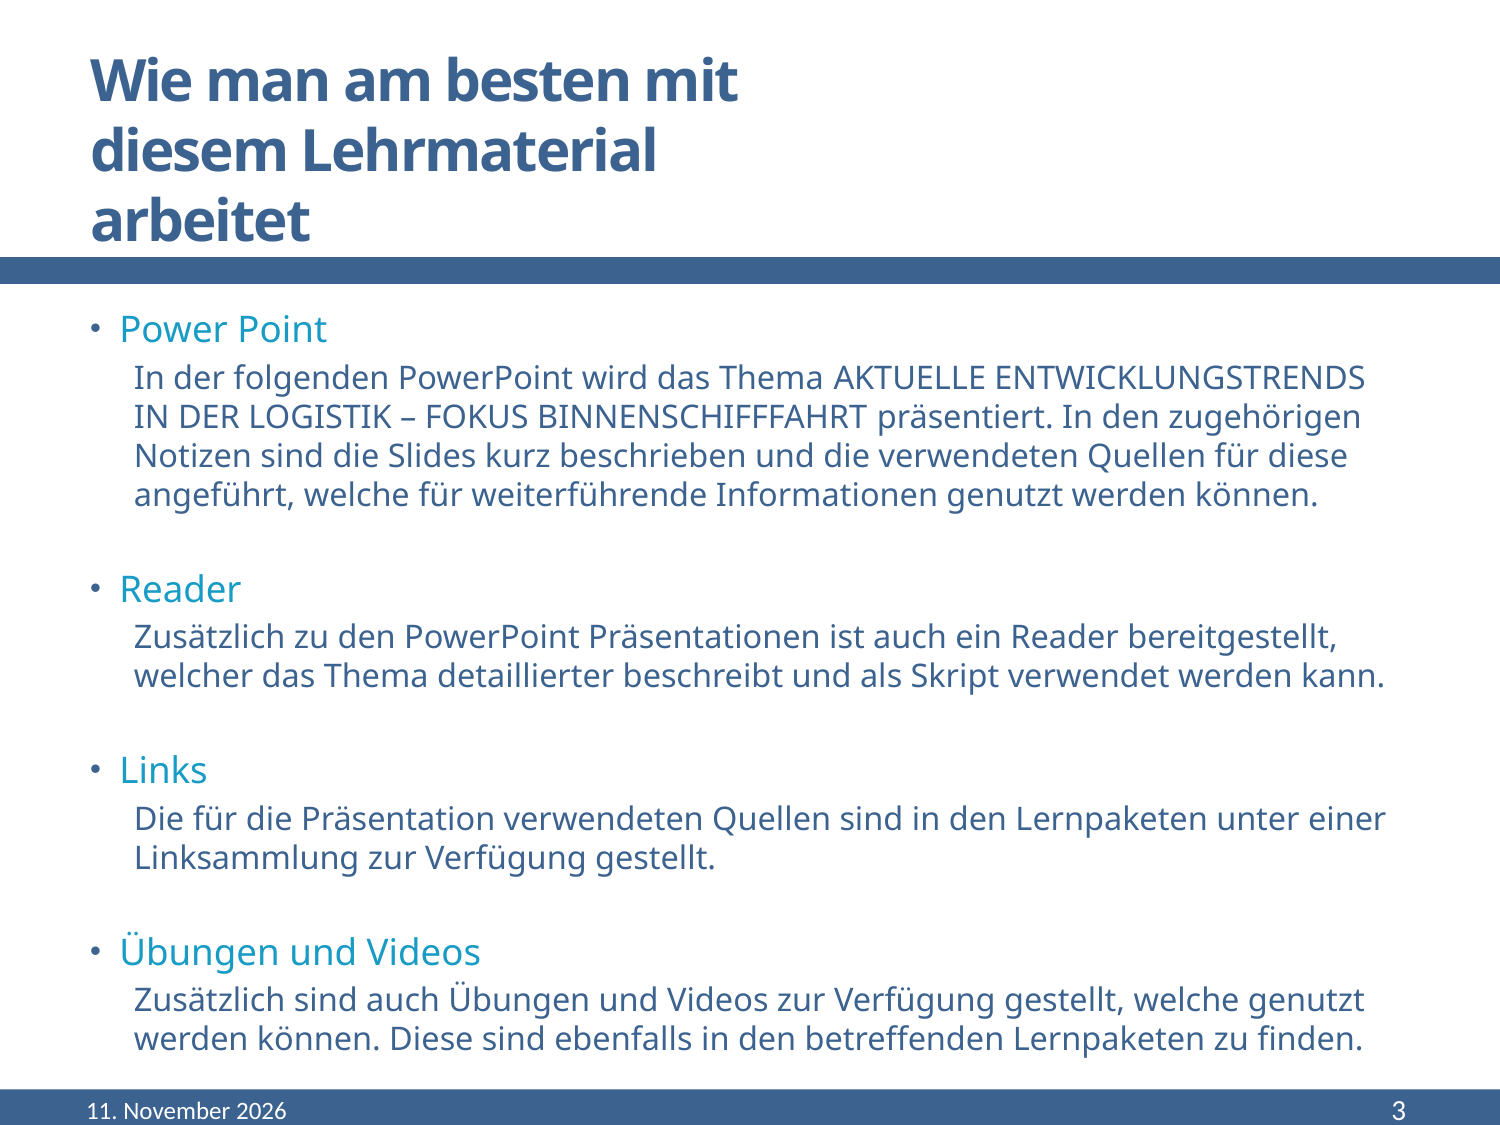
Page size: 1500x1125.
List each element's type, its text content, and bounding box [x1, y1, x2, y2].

slide_number Dezember 18 [71, 1082, 547, 1125]
list Power Point In der folgenden PowerPoint wird das Thema Aktuelle Entwicklungstrends in der Logistik – Fokus Binnenschifffahrt präsentiert. In den zugehörigen Notizen sind die Slides kurz beschrieben und die verwendeten Quellen für diese angeführt, welche für weiterführende Informationen genutzt werden können. Reader Zusätzlich zu den PowerPoint Präsentationen ist auch ein Reader bereitgestellt, welcher das Thema detaillierter beschreibt und als Skript verwendet werden kann. Links Die für die Präsentation verwendeten Quellen sind in den Lernpaketen unter einer Linksammlung zur Verfügung gestellt. Übungen und Videos Zusätzlich sind auch Übungen und Videos zur Verfügung gestellt, welche genutzt werden können. Diese sind ebenfalls in den betreffenden Lernpaketen zu finden. [75, 298, 1425, 1083]
title Wie man am besten mit diesem Lehrmaterial arbeitet [75, 66, 857, 229]
slide_number 3 [1246, 1082, 1422, 1125]
